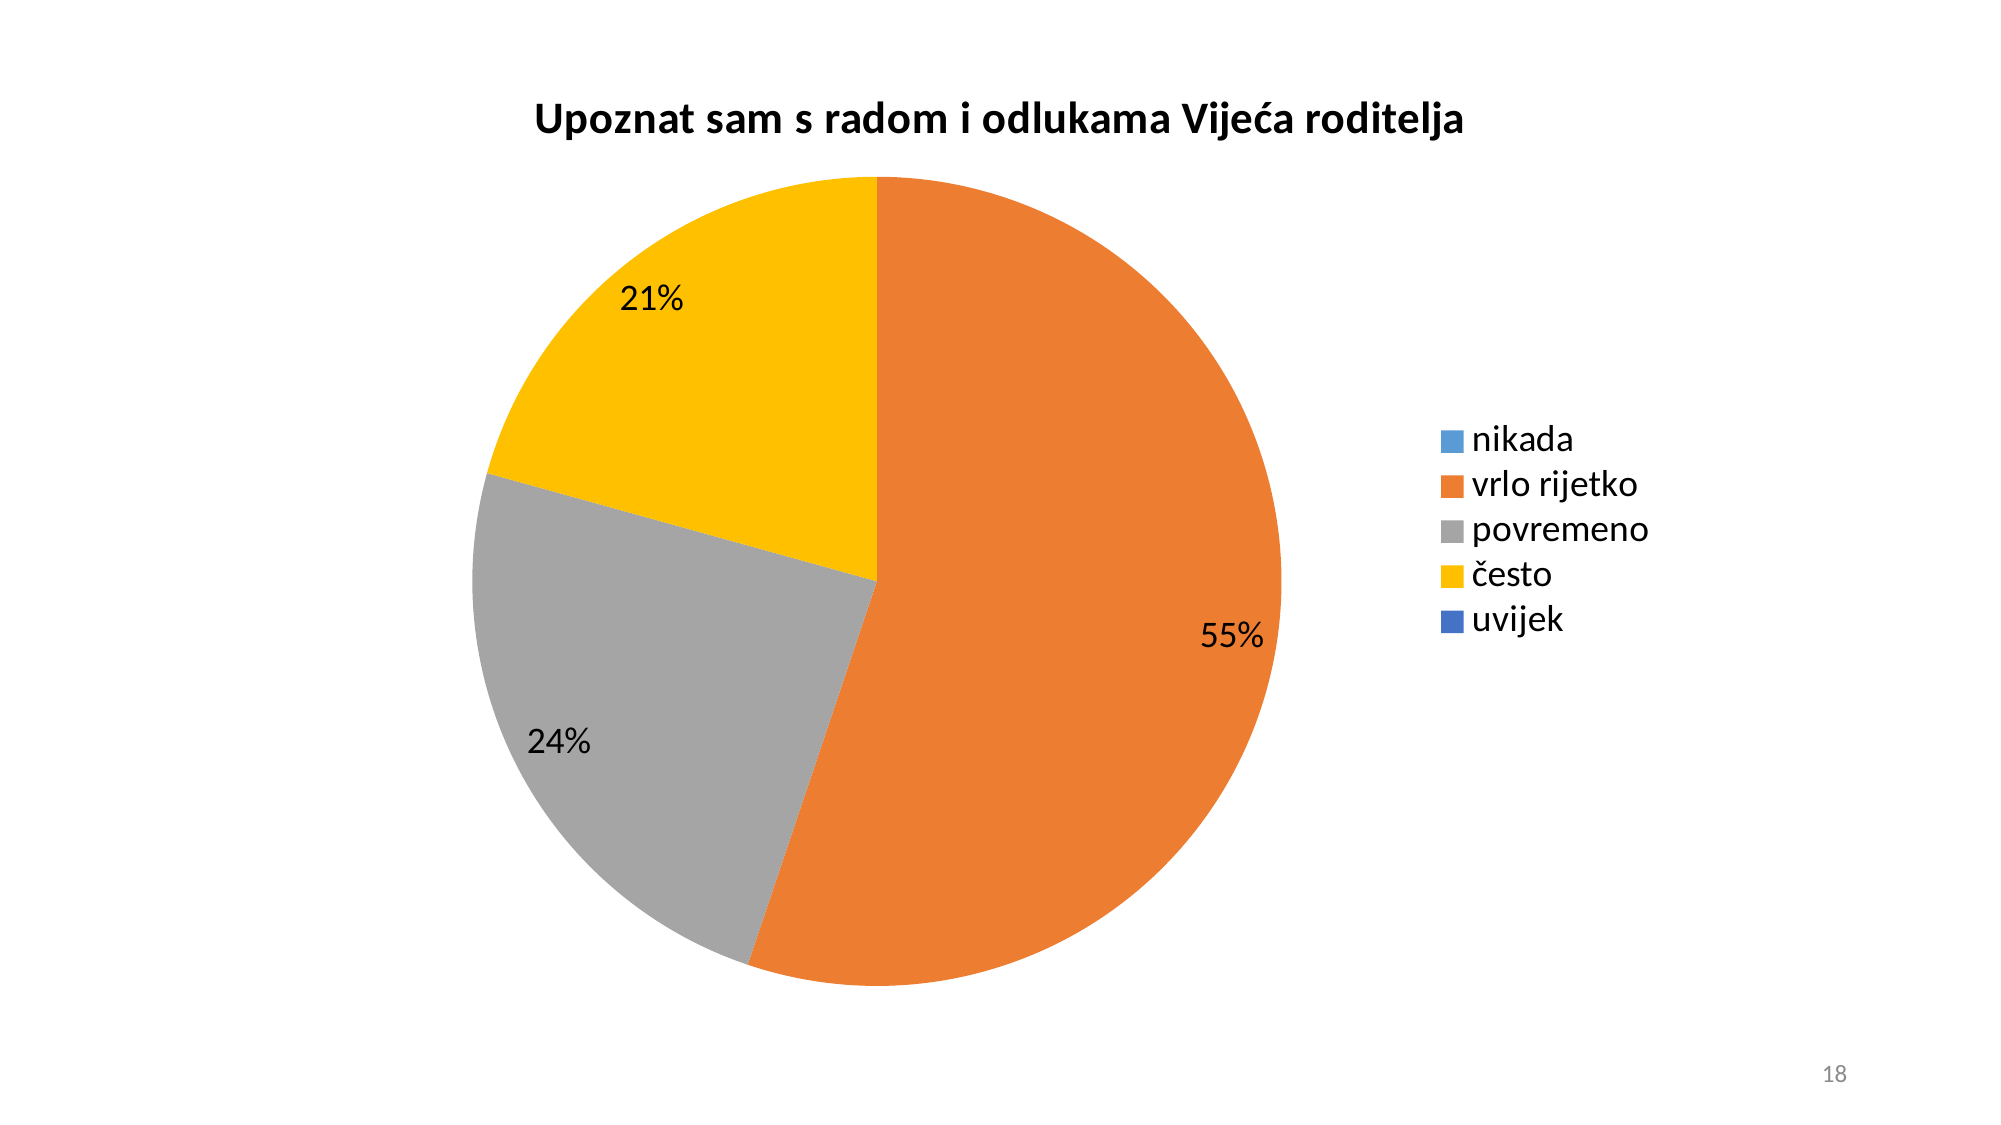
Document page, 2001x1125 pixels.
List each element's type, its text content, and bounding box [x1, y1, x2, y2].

chart [324, 58, 1675, 1005]
slide_number 18 [1412, 1042, 1863, 1103]
